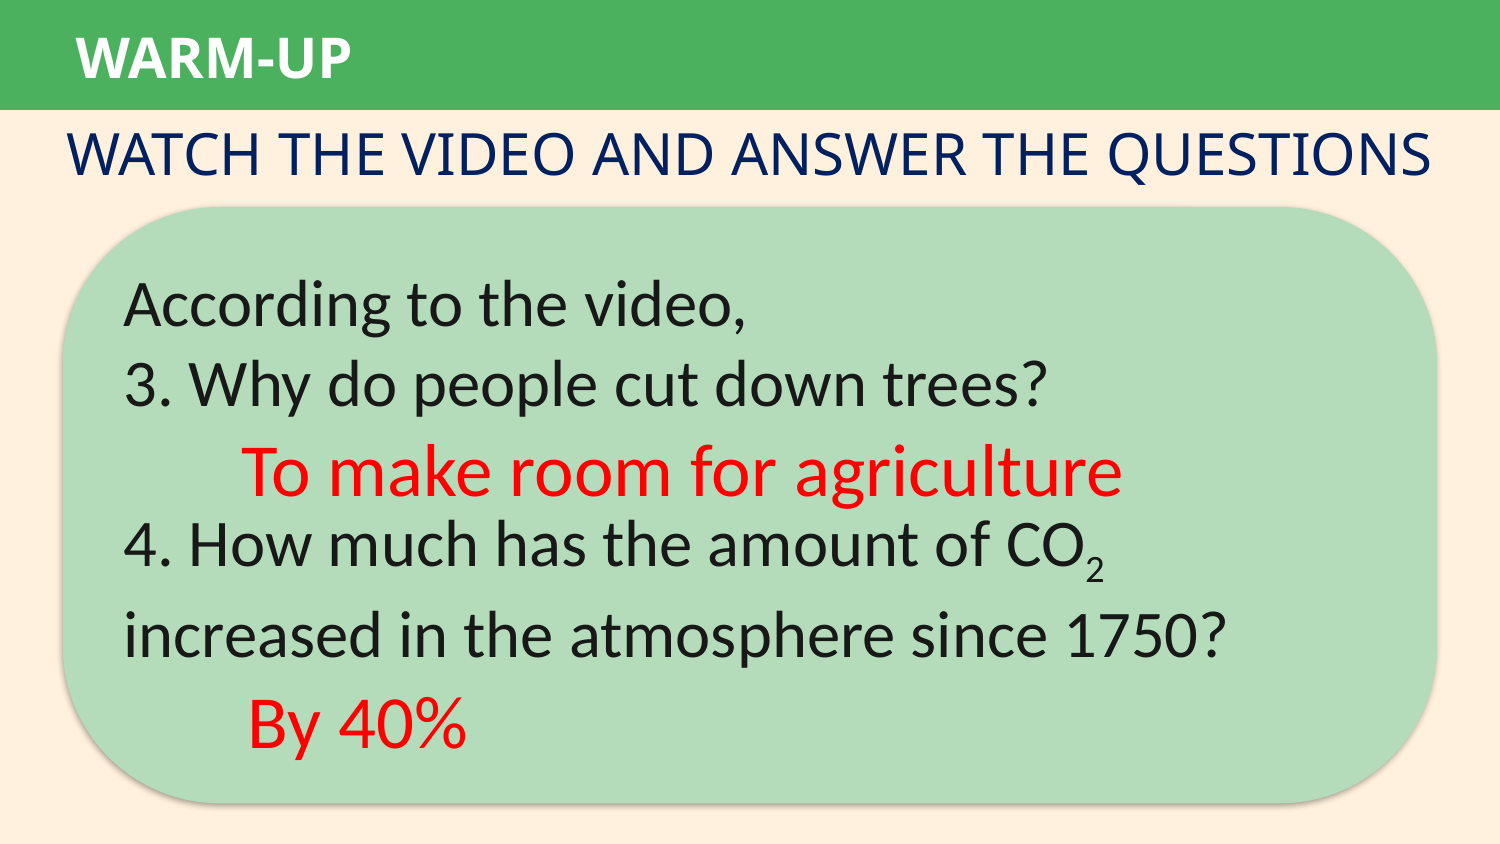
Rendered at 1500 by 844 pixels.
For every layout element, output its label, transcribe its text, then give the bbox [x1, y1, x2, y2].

text_box WATCH THE VIDEO AND ANSWER THE QUESTIONS [38, 109, 1462, 195]
text_box To make room for agriculture [226, 413, 1249, 519]
text_box WARM-UP [60, 15, 624, 98]
text_box According to the video, 3. Why do people cut down trees? 4. How much has the amount of CO2 increased in the atmosphere since 1750? [59, 203, 1441, 807]
text_box By 40% [232, 666, 1256, 771]
text_box [0, 0, 1500, 112]
